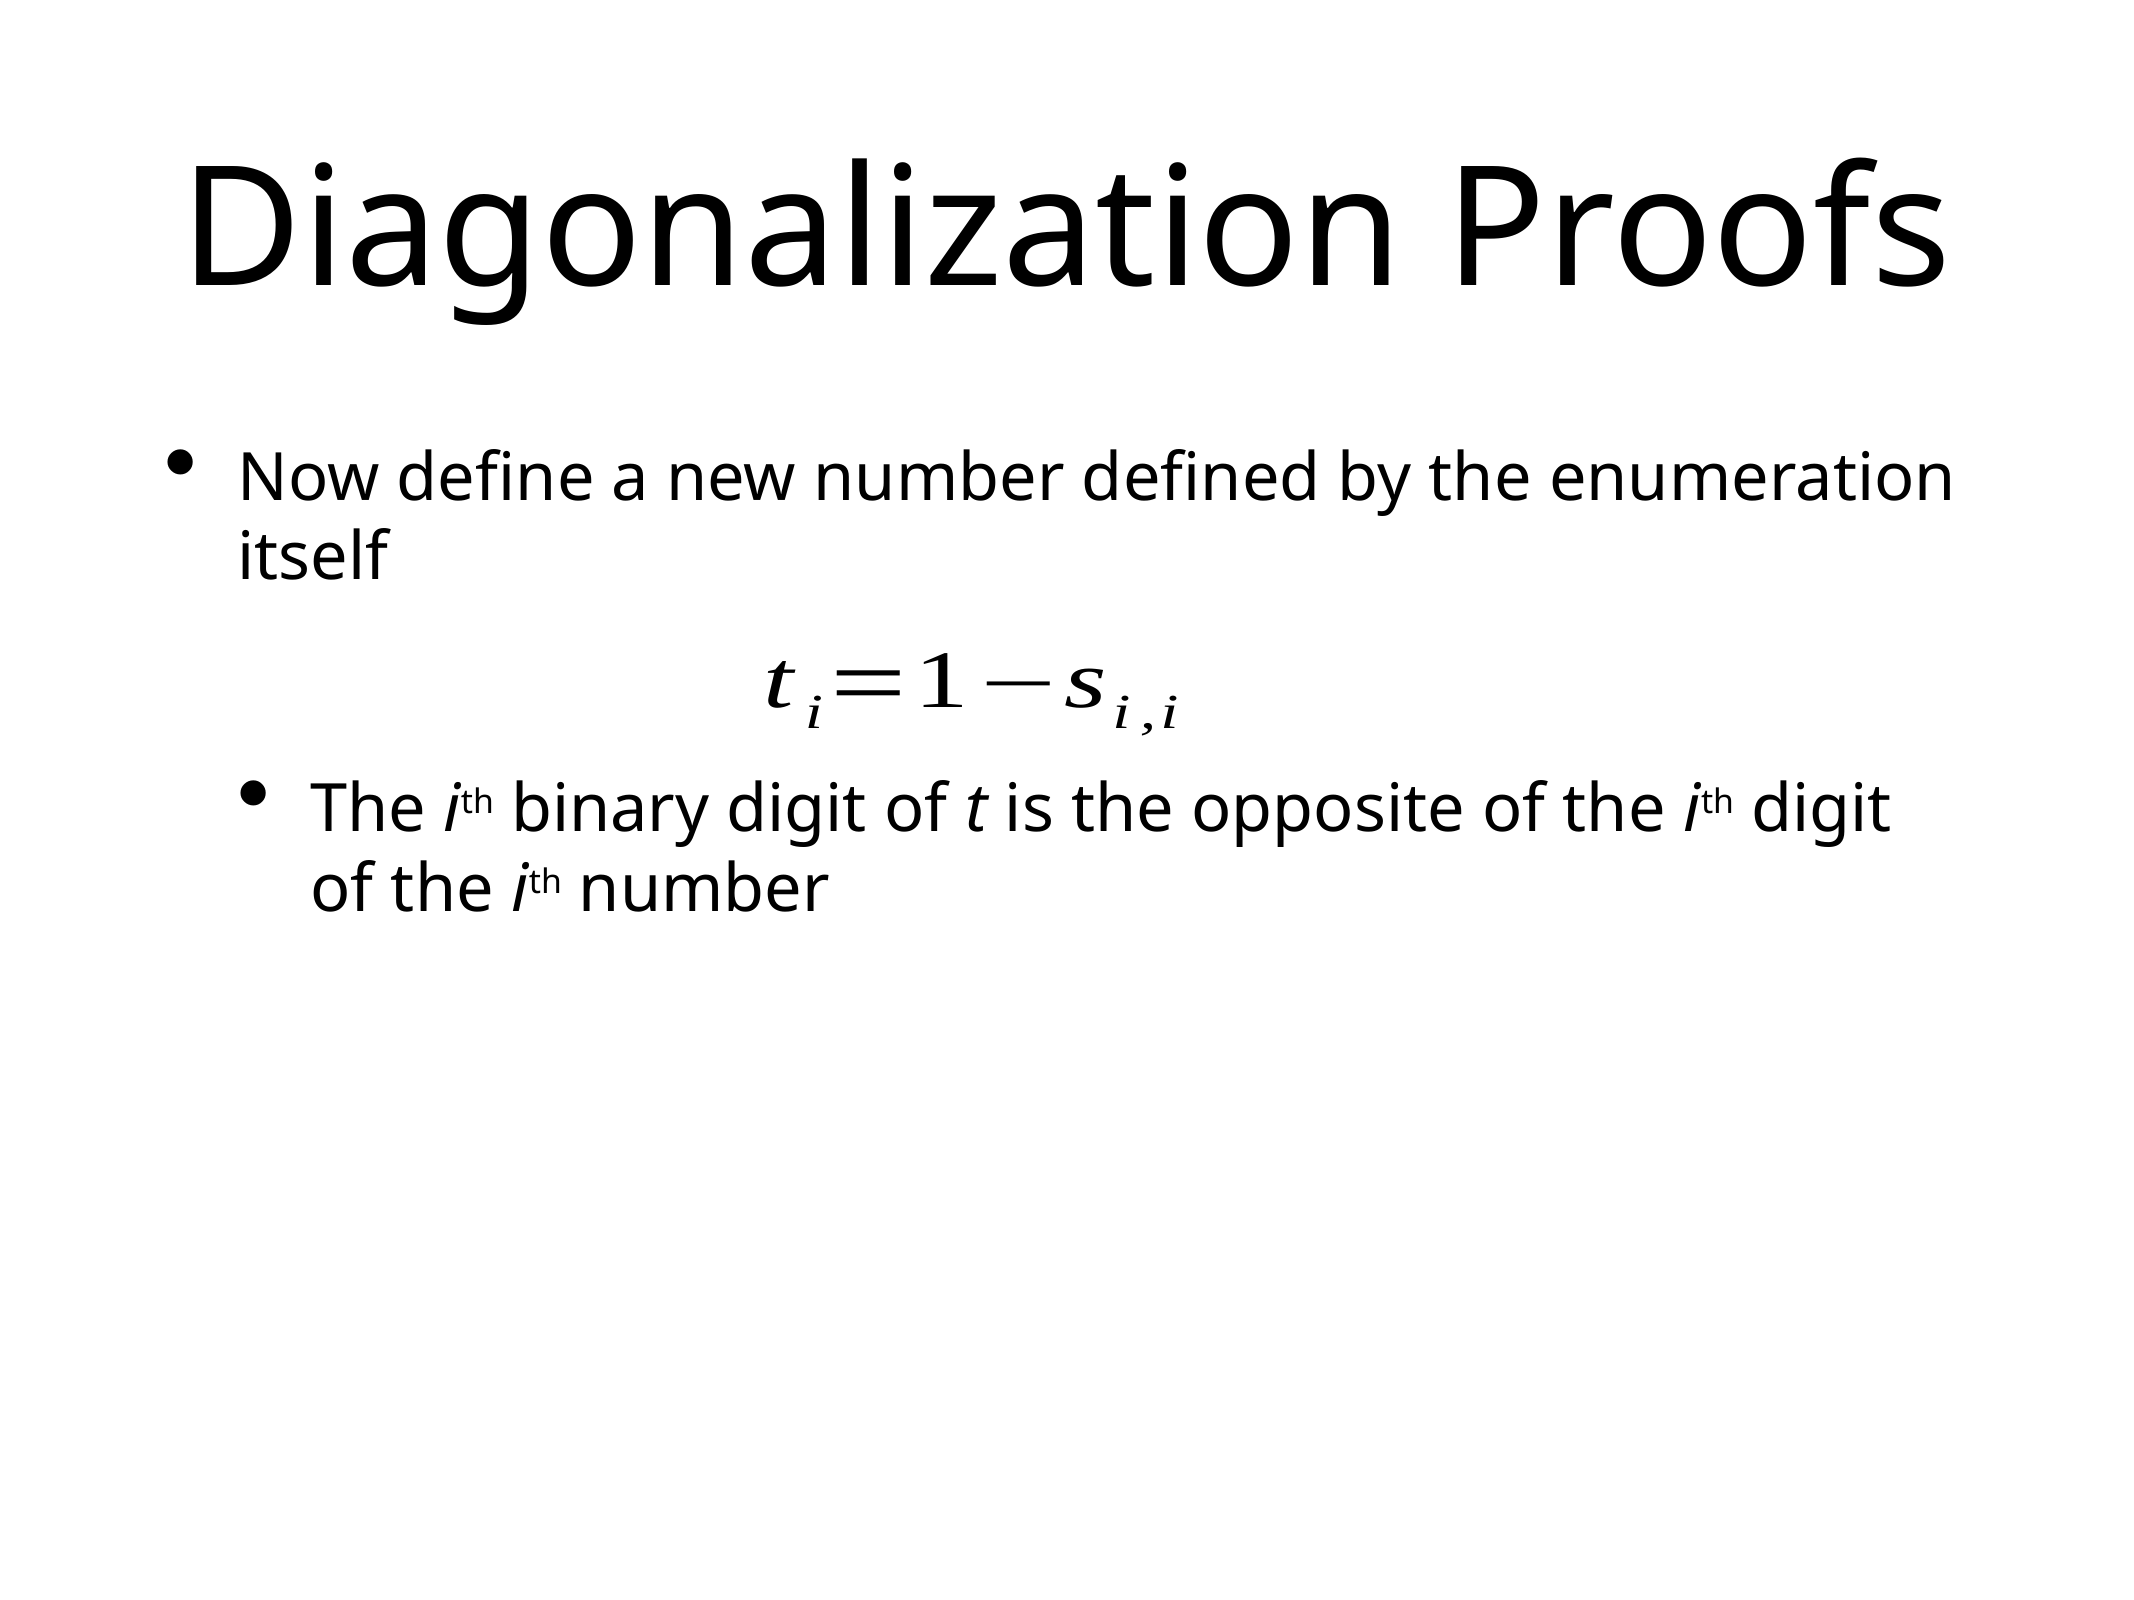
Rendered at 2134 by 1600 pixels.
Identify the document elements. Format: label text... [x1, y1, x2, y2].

title Diagonalization Proofs [155, 41, 1978, 397]
text_box [763, 636, 1183, 739]
list Now define a new number defined by the enumeration itself The ith binary digit of t is the opposite of the ith digit of the ith number [155, 424, 1978, 1457]
